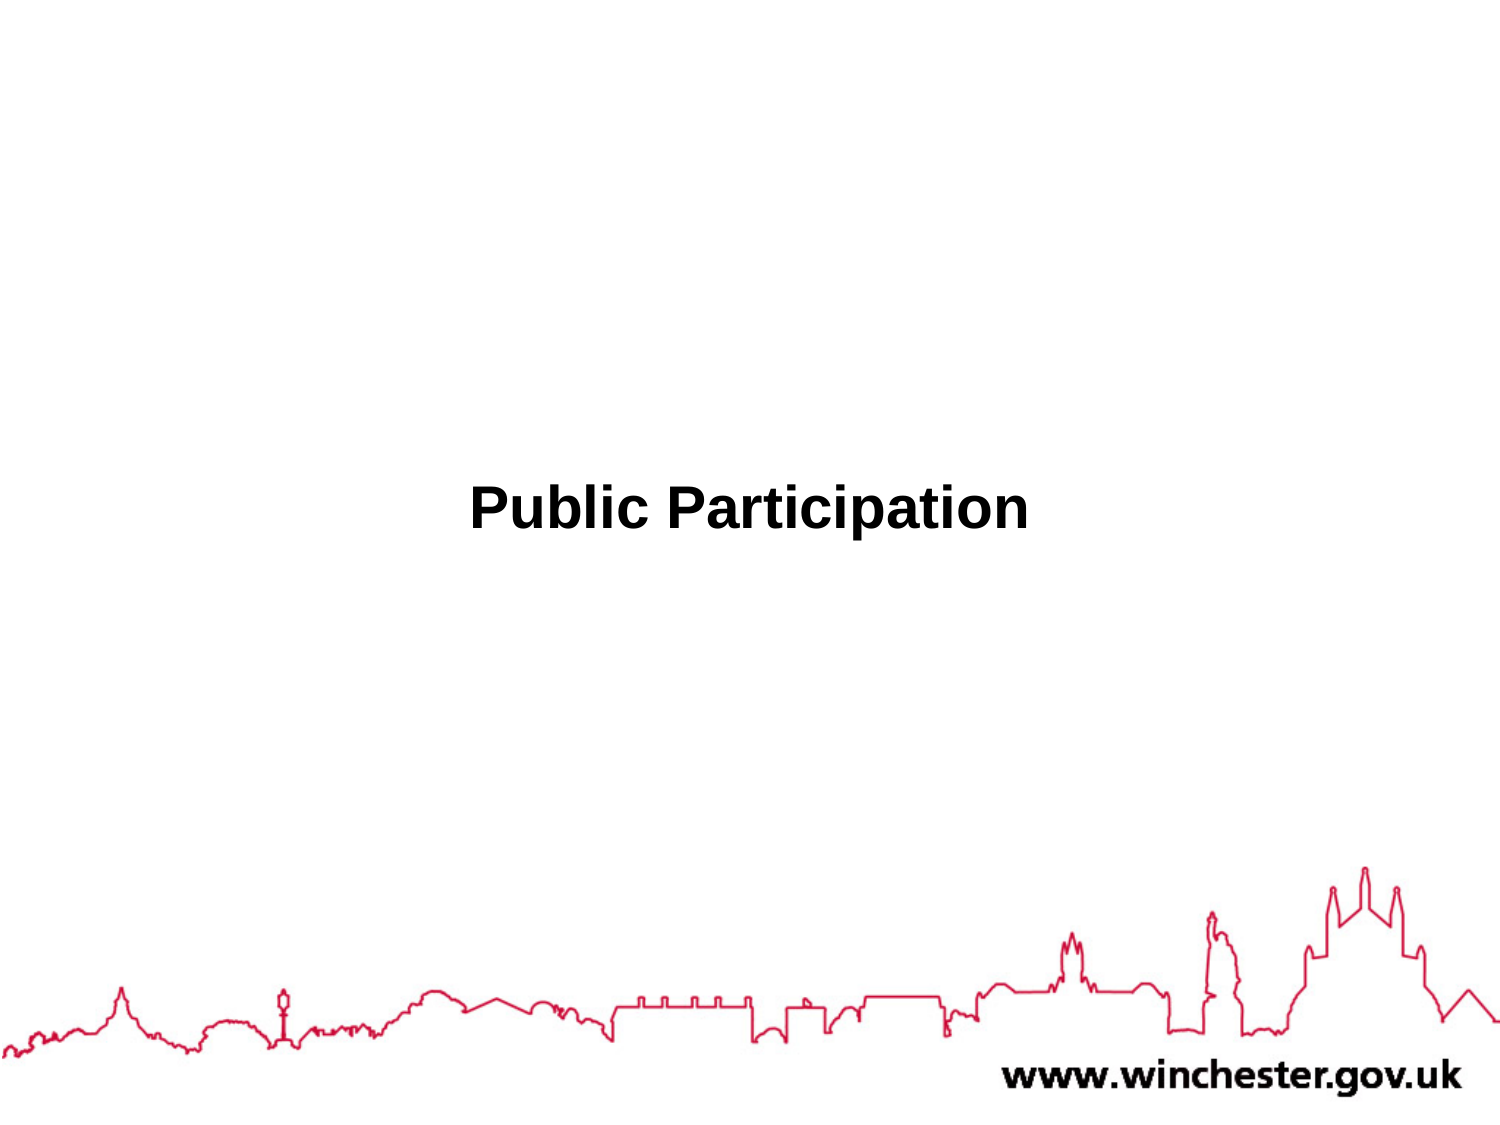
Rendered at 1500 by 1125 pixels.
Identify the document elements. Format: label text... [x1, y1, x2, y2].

title Public Participation [112, 373, 1388, 615]
picture [2, 0, 1500, 1125]
